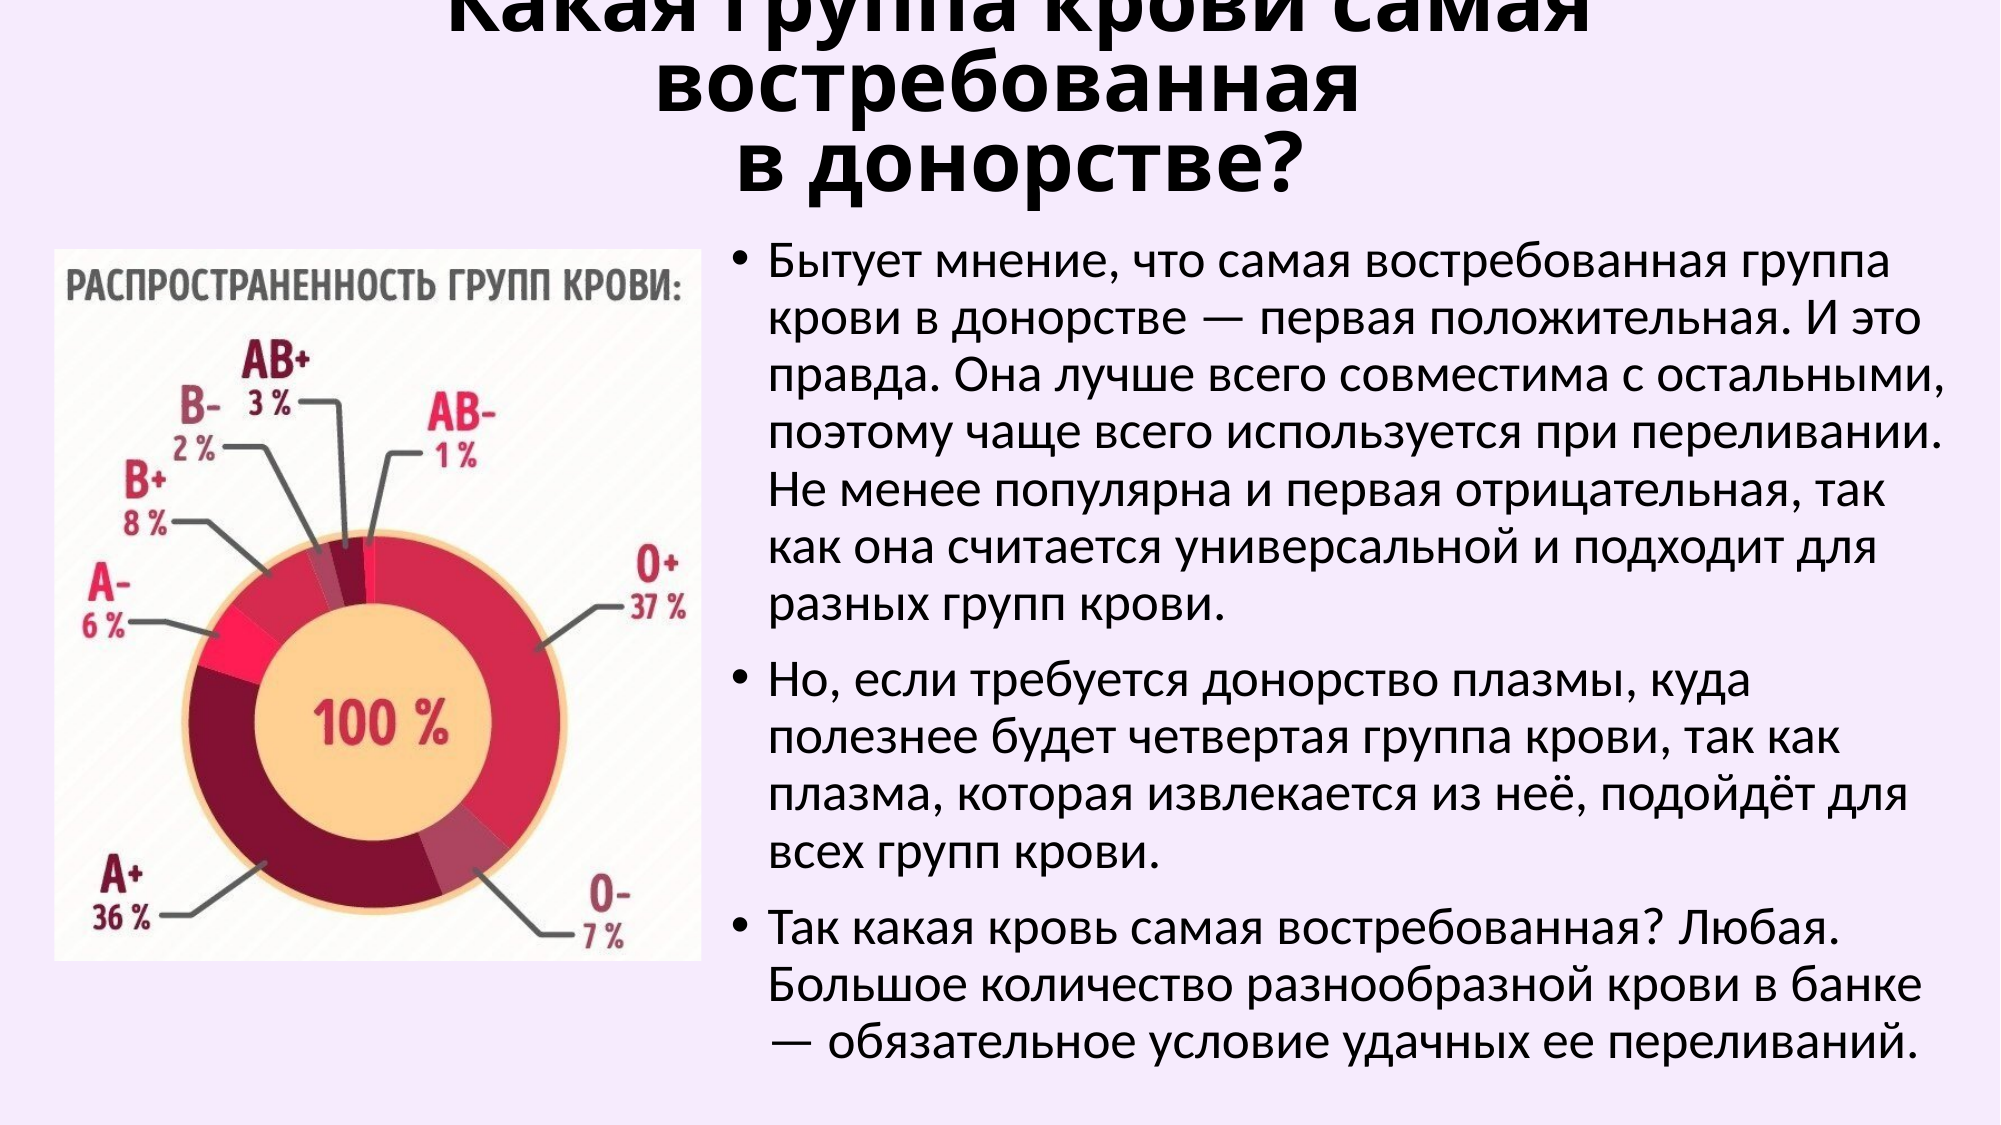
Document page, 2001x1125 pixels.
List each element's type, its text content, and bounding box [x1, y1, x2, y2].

list Бытует мнение, что самая востребованная группа крови в донорстве — первая положительная. И это правда. Она лучше всего совместима с остальными, поэтому чаще всего используется при переливании. Не менее популярна и первая отрицательная, так как она считается универсальной и подходит для разных групп крови. Но, если требуется донорство плазмы, куда полезнее будет четвертая группа крови, так как плазма, которая извлекается из неё, подойдёт для всех групп крови. Так какая кровь самая востребованная? Любая. Большое количество разнообразной крови в банке — обязательное условие удачных ее переливаний. [715, 224, 1970, 1088]
picture [54, 249, 702, 961]
title Какая группа крови самая востребованная в донорстве? [98, 99, 1942, 176]
